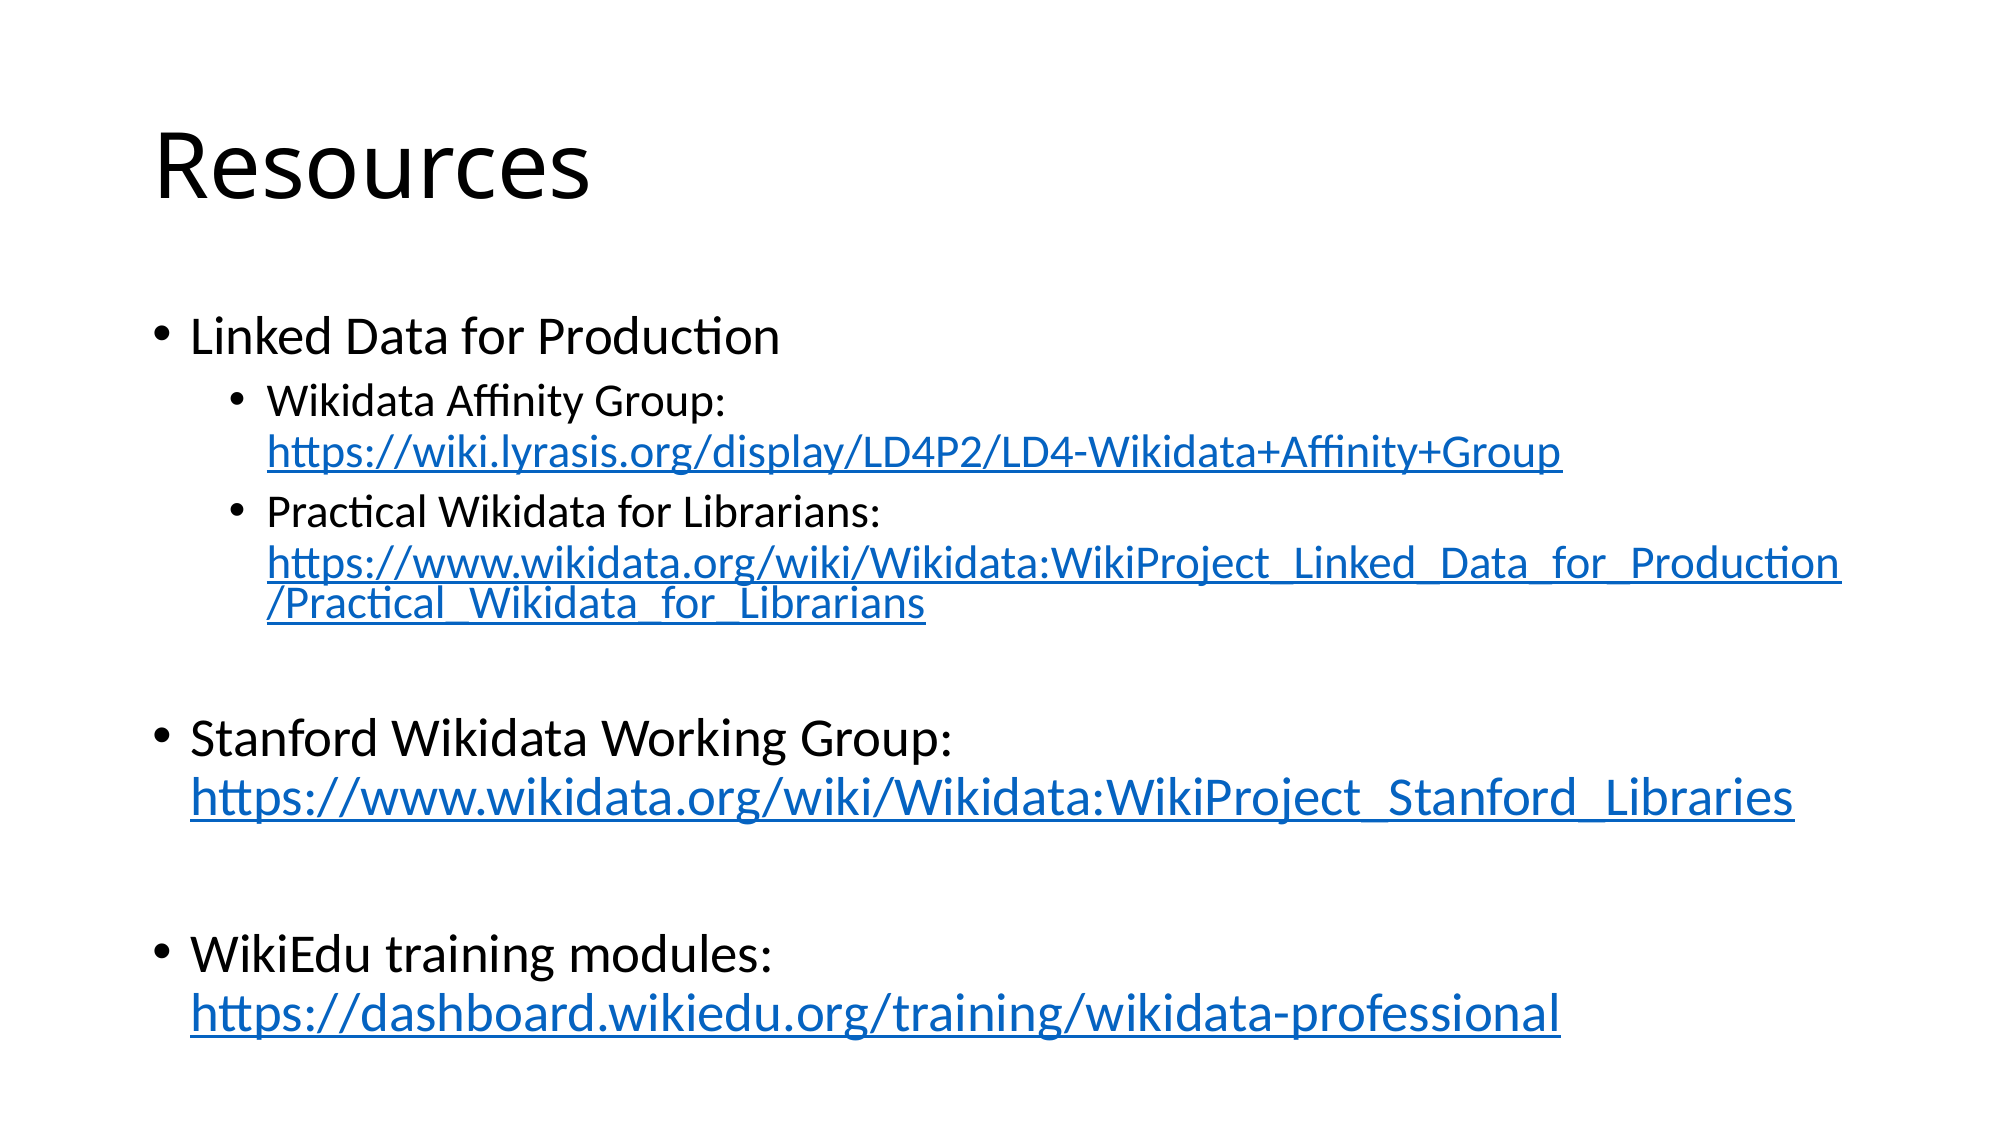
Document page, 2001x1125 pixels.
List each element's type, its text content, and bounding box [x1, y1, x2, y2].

title Resources [137, 59, 1863, 278]
list Linked Data for Production Wikidata Affinity Group: https://wiki.lyrasis.org/display/LD4P2/LD4-Wikidata+Affinity+Group Practical Wikidata for Librarians: https://www.wikidata.org/wiki/Wikidata:WikiProject_Linked_Data_for_Production/Practical_Wikidata_for_Librarians Stanford Wikidata Working Group: https://www.wikidata.org/wiki/Wikidata:WikiProject_Stanford_Libraries WikiEdu training modules: https://dashboard.wikiedu.org/training/wikidata-professional [137, 299, 1863, 1014]
